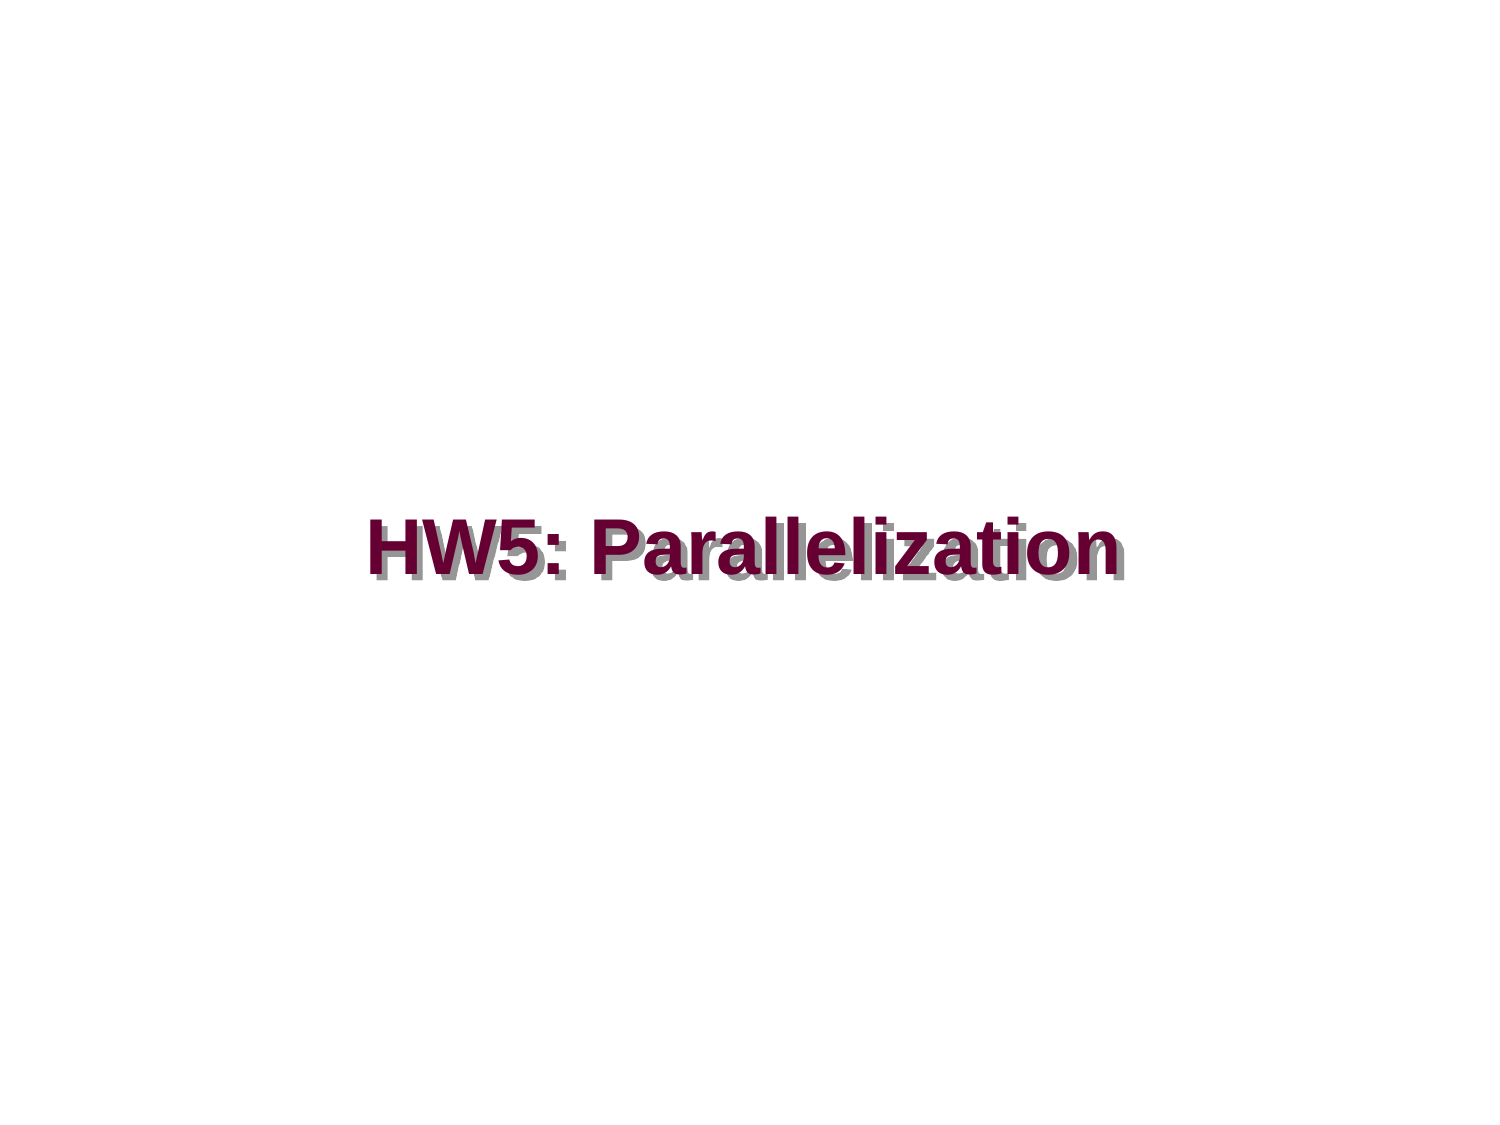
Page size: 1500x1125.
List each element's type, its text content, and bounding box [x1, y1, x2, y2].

title HW5: Parallelization [287, 462, 1201, 637]
